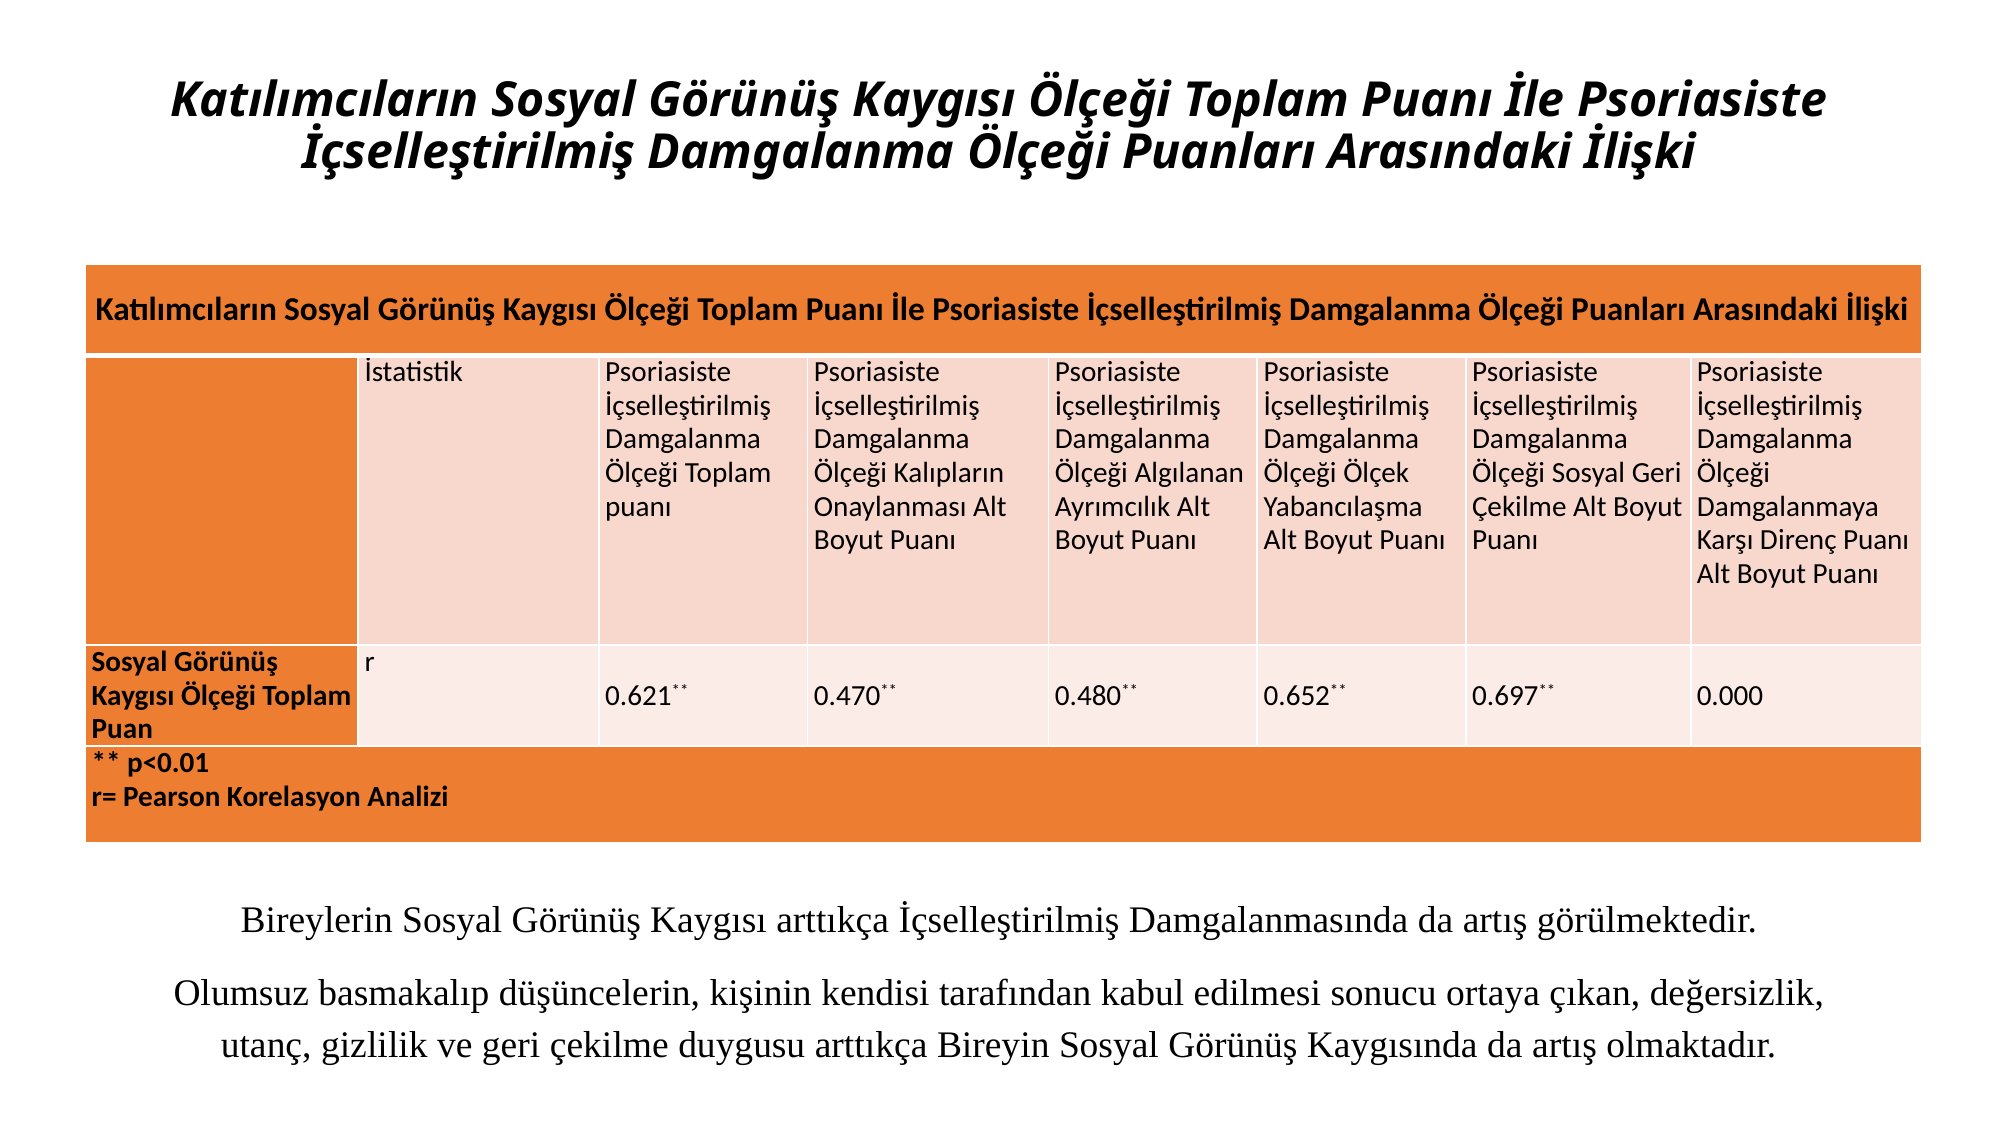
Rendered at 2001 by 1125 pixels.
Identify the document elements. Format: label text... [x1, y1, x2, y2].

table_cell r [359, 646, 598, 745]
table_cell Sosyal Görünüş Kaygısı Ölçeği Toplam Puan [86, 646, 357, 745]
table_cell ** p<0.01 r= Pearson Korelasyon Analizi [86, 747, 1921, 842]
table_cell Psoriasiste İçselleştirilmiş Damgalanma Ölçeği Toplam puanı [600, 358, 807, 644]
table_cell Psoriasiste İçselleştirilmiş Damgalanma Ölçeği Damgalanmaya Karşı Direnç Puanı Alt Boyut Puanı [1692, 358, 1921, 644]
table_cell 0.697** [1467, 646, 1690, 745]
table_cell 0.480** [1049, 646, 1256, 745]
table_cell 0.000 [1692, 646, 1921, 745]
table_cell İstatistik [359, 358, 598, 644]
text_box Bireylerin Sosyal Görünüş Kaygısı arttıkça İçselleştirilmiş Damgalanmasında da artış görülmektedir. Olumsuz basmakalıp düşüncelerin, kişinin kendisi tarafından kabul edilmesi sonucu ortaya çıkan, değersizlik, utanç, gizlilik ve geri çekilme duygusu arttıkça Bireyin Sosyal Görünüş Kaygısında da artış olmaktadır. [137, 881, 1863, 1073]
table_cell 0.470** [808, 646, 1048, 745]
table_cell 0.621** [600, 646, 807, 745]
table_cell Psoriasiste İçselleştirilmiş Damgalanma Ölçeği Kalıpların Onaylanması Alt Boyut Puanı [808, 358, 1048, 644]
title Katılımcıların Sosyal Görünüş Kaygısı Ölçeği Toplam Puanı İle Psoriasiste İçselleştirilmiş Damgalanma Ölçeği Puanları Arasındaki İlişki [137, 59, 1863, 263]
table_cell Psoriasiste İçselleştirilmiş Damgalanma Ölçeği Algılanan Ayrımcılık Alt Boyut Puanı [1049, 358, 1256, 644]
table_cell 0.652** [1258, 646, 1465, 745]
table_header Katılımcıların Sosyal Görünüş Kaygısı Ölçeği Toplam Puanı İle Psoriasiste İçselleştirilmiş Damgalanma Ölçeği Puanları Arasındaki İlişki [86, 265, 1921, 353]
table_cell [86, 358, 357, 644]
table_cell Psoriasiste İçselleştirilmiş Damgalanma Ölçeği Sosyal Geri Çekilme Alt Boyut Puanı [1467, 358, 1690, 644]
table_cell Psoriasiste İçselleştirilmiş Damgalanma Ölçeği Ölçek Yabancılaşma Alt Boyut Puanı [1258, 358, 1465, 644]
